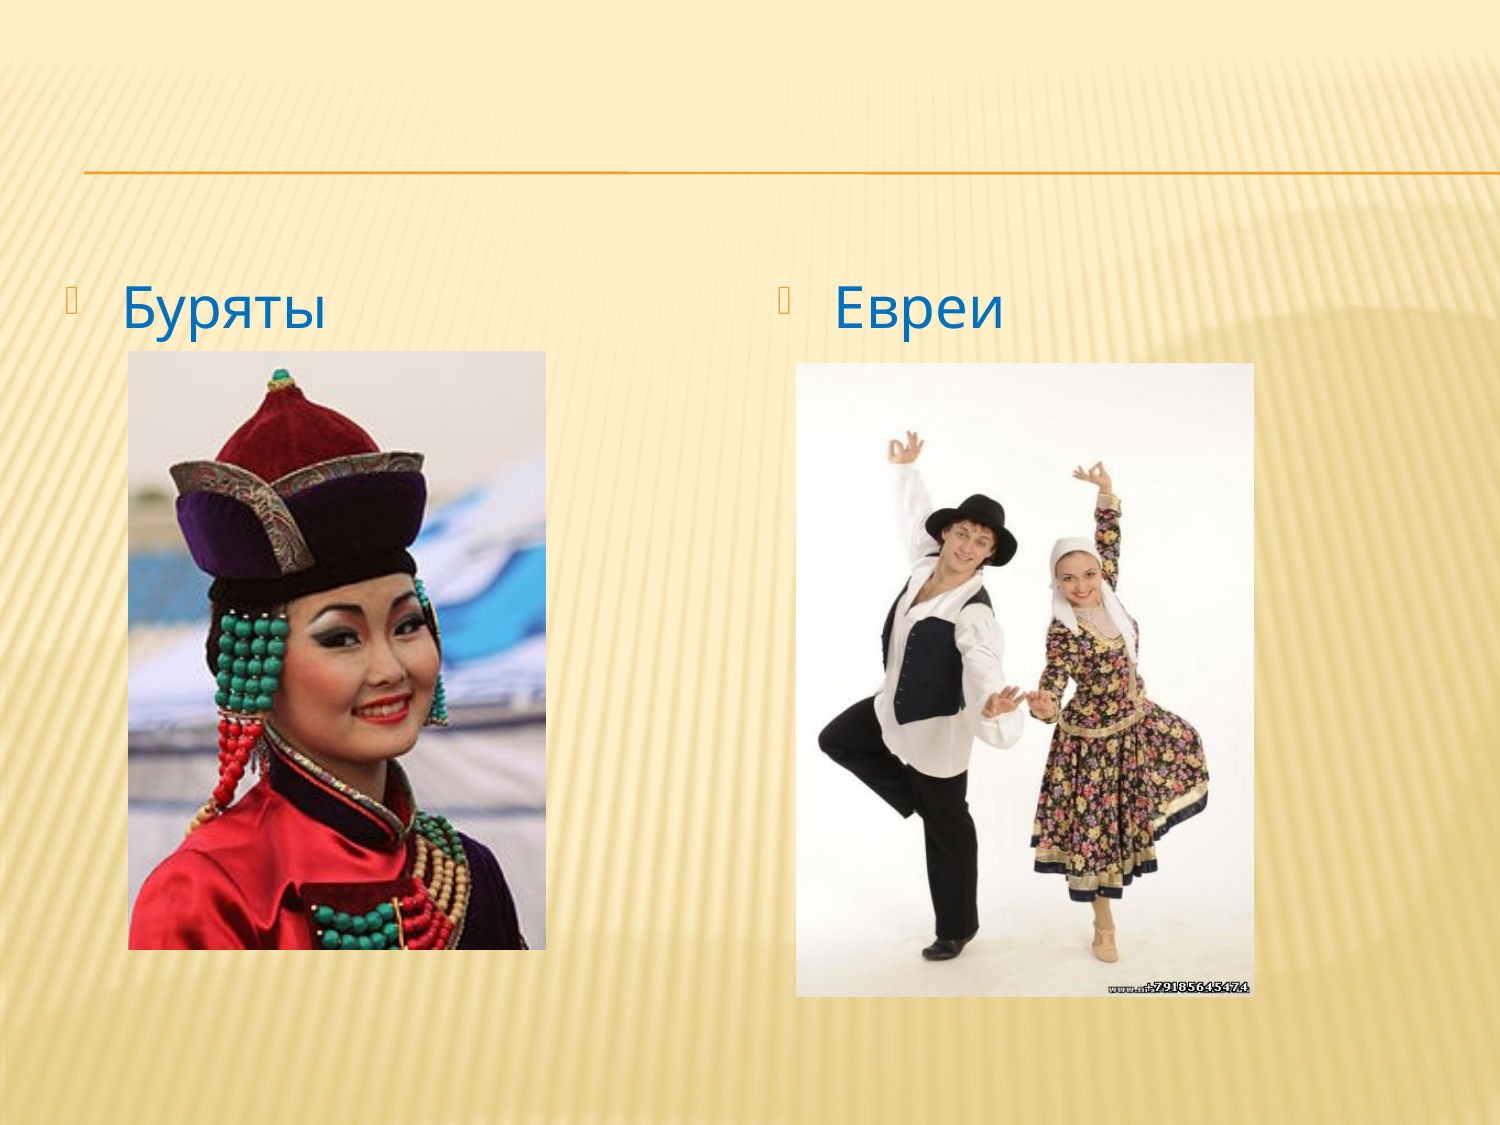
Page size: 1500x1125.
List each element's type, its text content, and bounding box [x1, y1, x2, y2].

picture [796, 362, 1255, 997]
picture [128, 351, 546, 950]
list Буряты [50, 262, 738, 1038]
list Евреи [762, 262, 1475, 1038]
